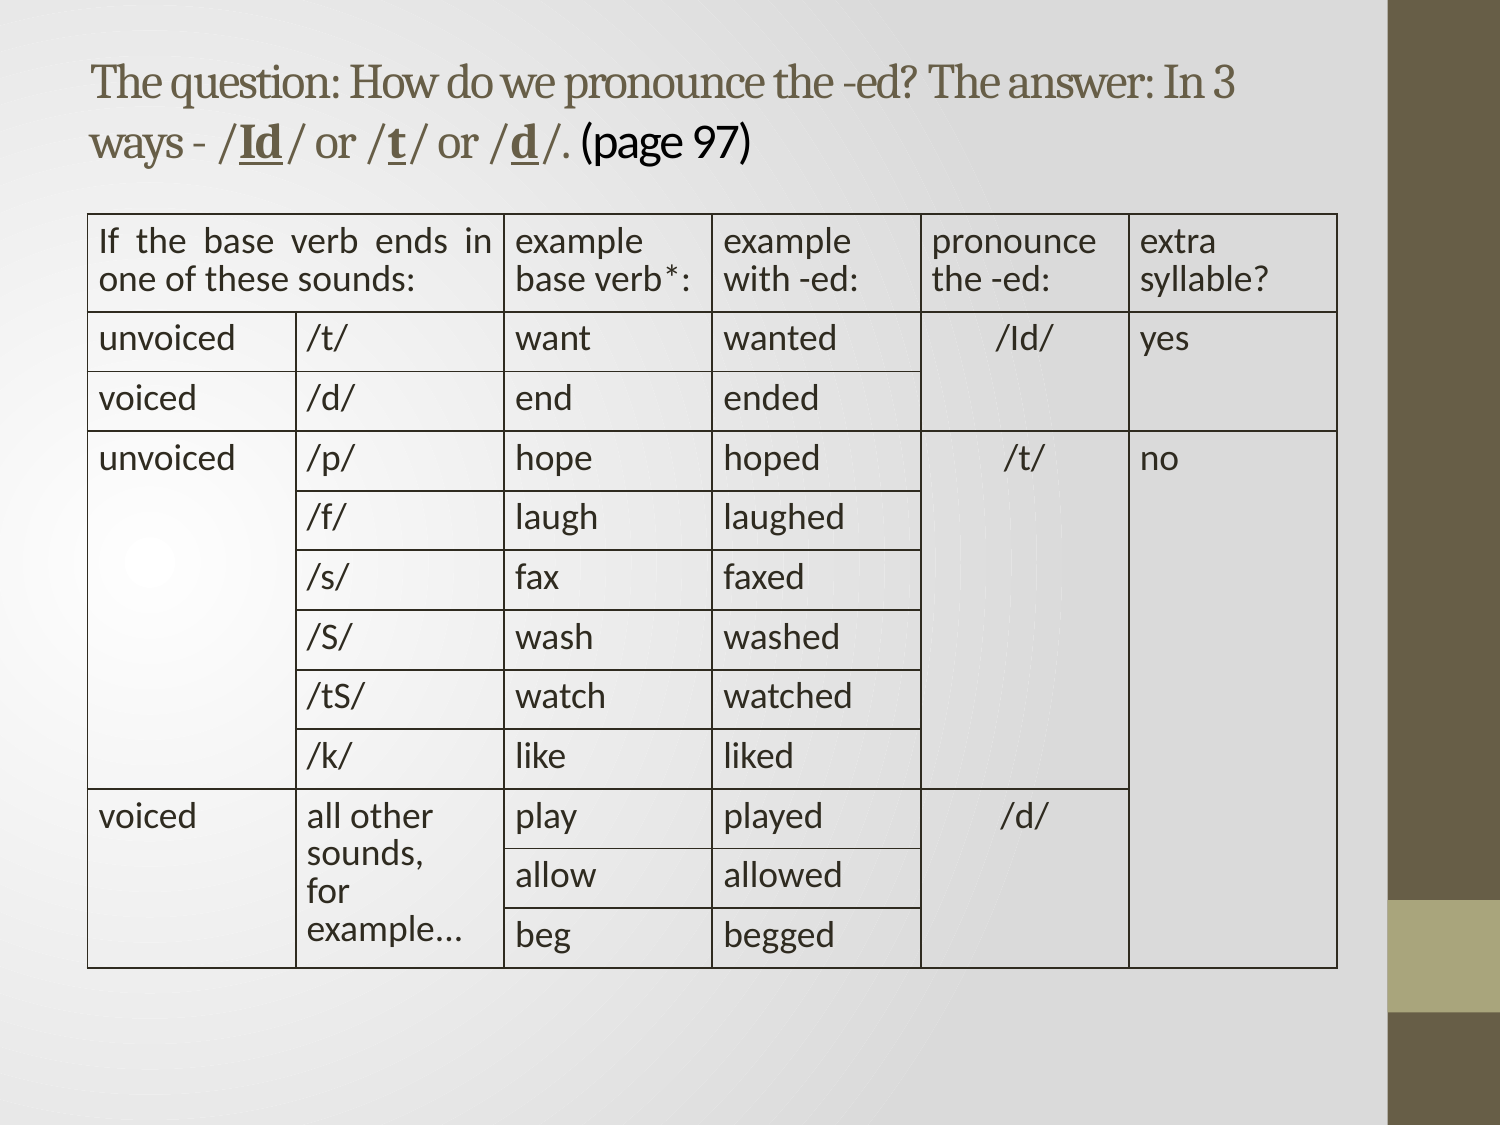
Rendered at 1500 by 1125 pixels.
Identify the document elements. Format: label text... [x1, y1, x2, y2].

table_cell /d/ [922, 790, 1128, 967]
title The question: How do we pronounce the -ed? The answer: In 3 ways - /Id/ or /t/ or /d/. (page 97) [75, 45, 1325, 233]
table_cell voiced [88, 372, 295, 430]
table_cell fax [505, 551, 711, 609]
table_cell no [1130, 432, 1336, 967]
table_cell like [505, 730, 711, 788]
table_cell washed [713, 611, 920, 669]
table_cell unvoiced [88, 432, 295, 788]
table_cell hoped [713, 432, 920, 490]
table_header example base verb*: [505, 215, 711, 311]
table_cell unvoiced [88, 313, 295, 371]
table_cell voiced [88, 790, 295, 967]
table_cell /S/ [297, 611, 503, 669]
table_cell want [505, 313, 711, 371]
table_cell allowed [713, 849, 920, 907]
table_cell end [505, 372, 711, 430]
table_cell allow [505, 849, 711, 907]
table_cell /s/ [297, 551, 503, 609]
table_cell /p/ [297, 432, 503, 490]
table_header extra syllable? [1130, 215, 1336, 311]
table_cell liked [713, 730, 920, 788]
table_cell watched [713, 671, 920, 728]
table_header If the base verb ends in one of these sounds: [88, 215, 503, 311]
table_header pronounce the -ed: [922, 215, 1128, 311]
table_cell watch [505, 671, 711, 728]
table_cell /t/ [922, 432, 1128, 788]
table_cell wash [505, 611, 711, 669]
table_cell /Id/ [922, 313, 1128, 430]
table_cell wanted [713, 313, 920, 371]
table_cell beg [505, 909, 711, 967]
table_cell all other sounds, for example... [297, 790, 503, 967]
table_cell ended [713, 372, 920, 430]
table_header example with -ed: [713, 215, 920, 311]
table_cell begged [713, 909, 920, 967]
table_cell /f/ [297, 492, 503, 549]
table_cell laugh [505, 492, 711, 549]
table_cell laughed [713, 492, 920, 549]
table_cell /d/ [297, 372, 503, 430]
table_cell /tS/ [297, 671, 503, 728]
table_cell faxed [713, 551, 920, 609]
table_cell hope [505, 432, 711, 490]
table_cell yes [1130, 313, 1336, 430]
table_cell /t/ [297, 313, 503, 371]
table_cell play [505, 790, 711, 848]
table_cell /k/ [297, 730, 503, 788]
table_cell played [713, 790, 920, 848]
list [75, 262, 1325, 1050]
